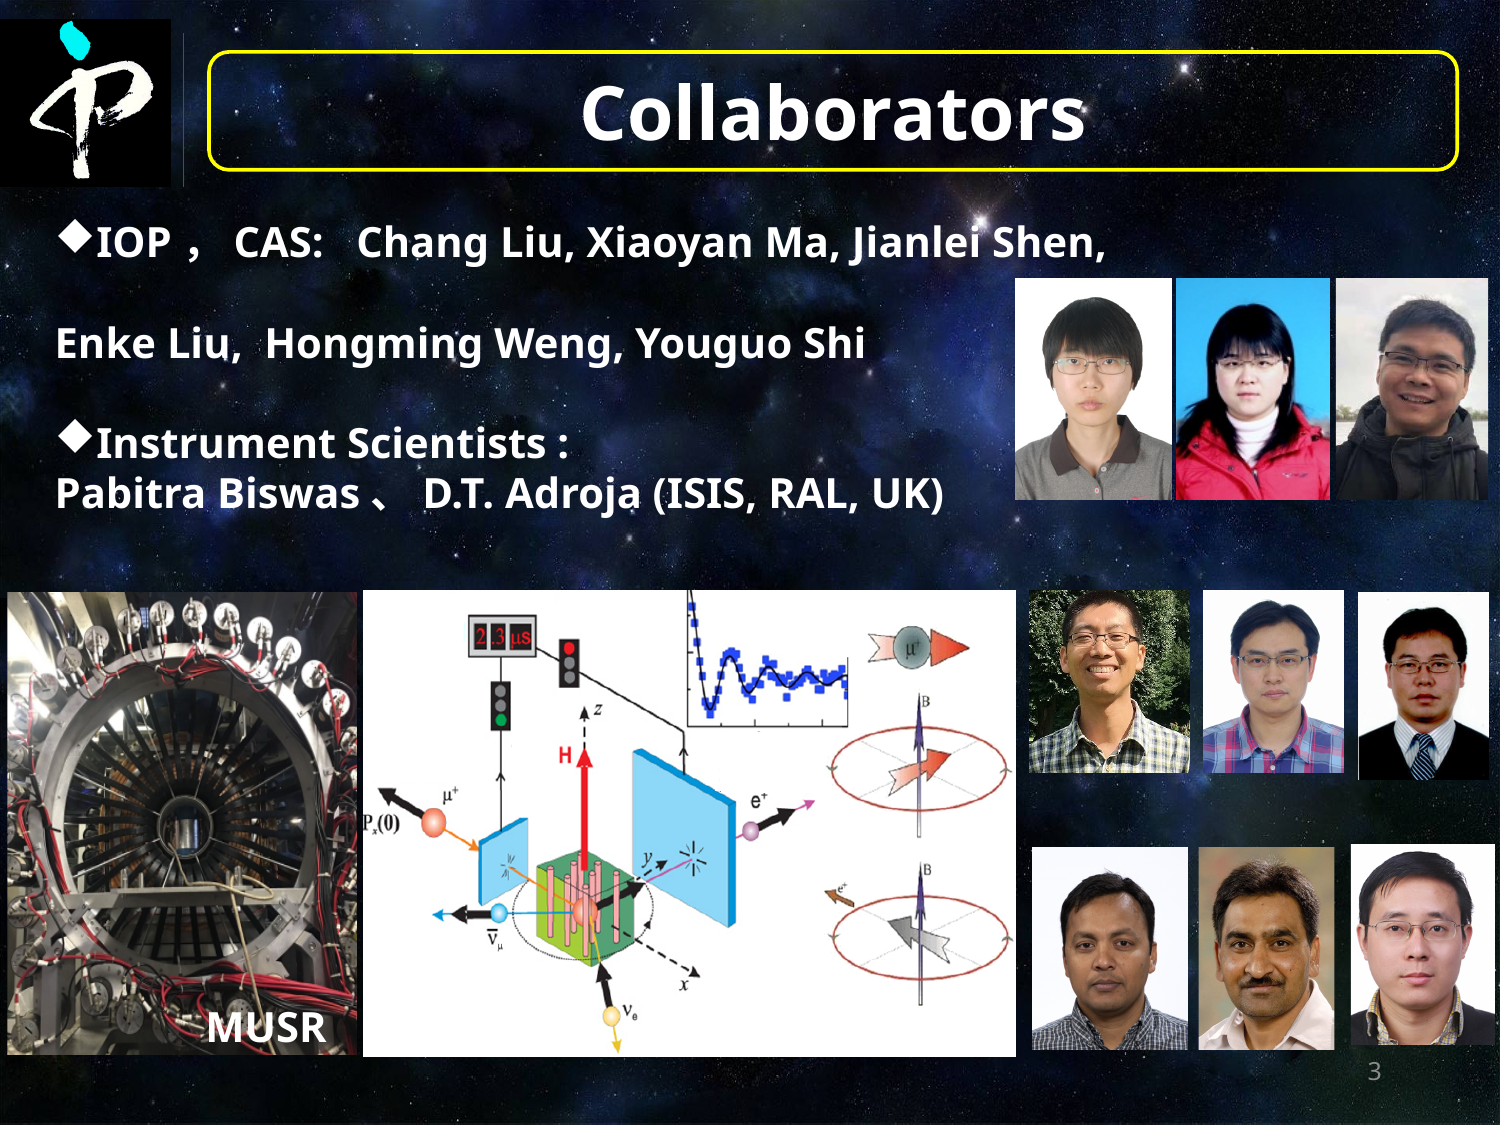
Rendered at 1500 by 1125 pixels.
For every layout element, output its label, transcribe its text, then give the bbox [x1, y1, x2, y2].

text_box Collaborators [207, 50, 1459, 171]
picture [1335, 278, 1489, 500]
picture [1015, 278, 1172, 500]
picture [0, 0, 1500, 1125]
picture [1176, 278, 1330, 500]
slide_number 3 [1059, 1042, 1397, 1103]
text_box MUSR [190, 993, 462, 1058]
text_box IOP，CAS: Chang Liu, Xiaoyan Ma, Jianlei Shen, Enke Liu, Hongming Weng, Youguo Shi Instrument Scientists : Pabitra Biswas、D.T. Adroja (ISIS, RAL, UK) [39, 208, 1500, 574]
